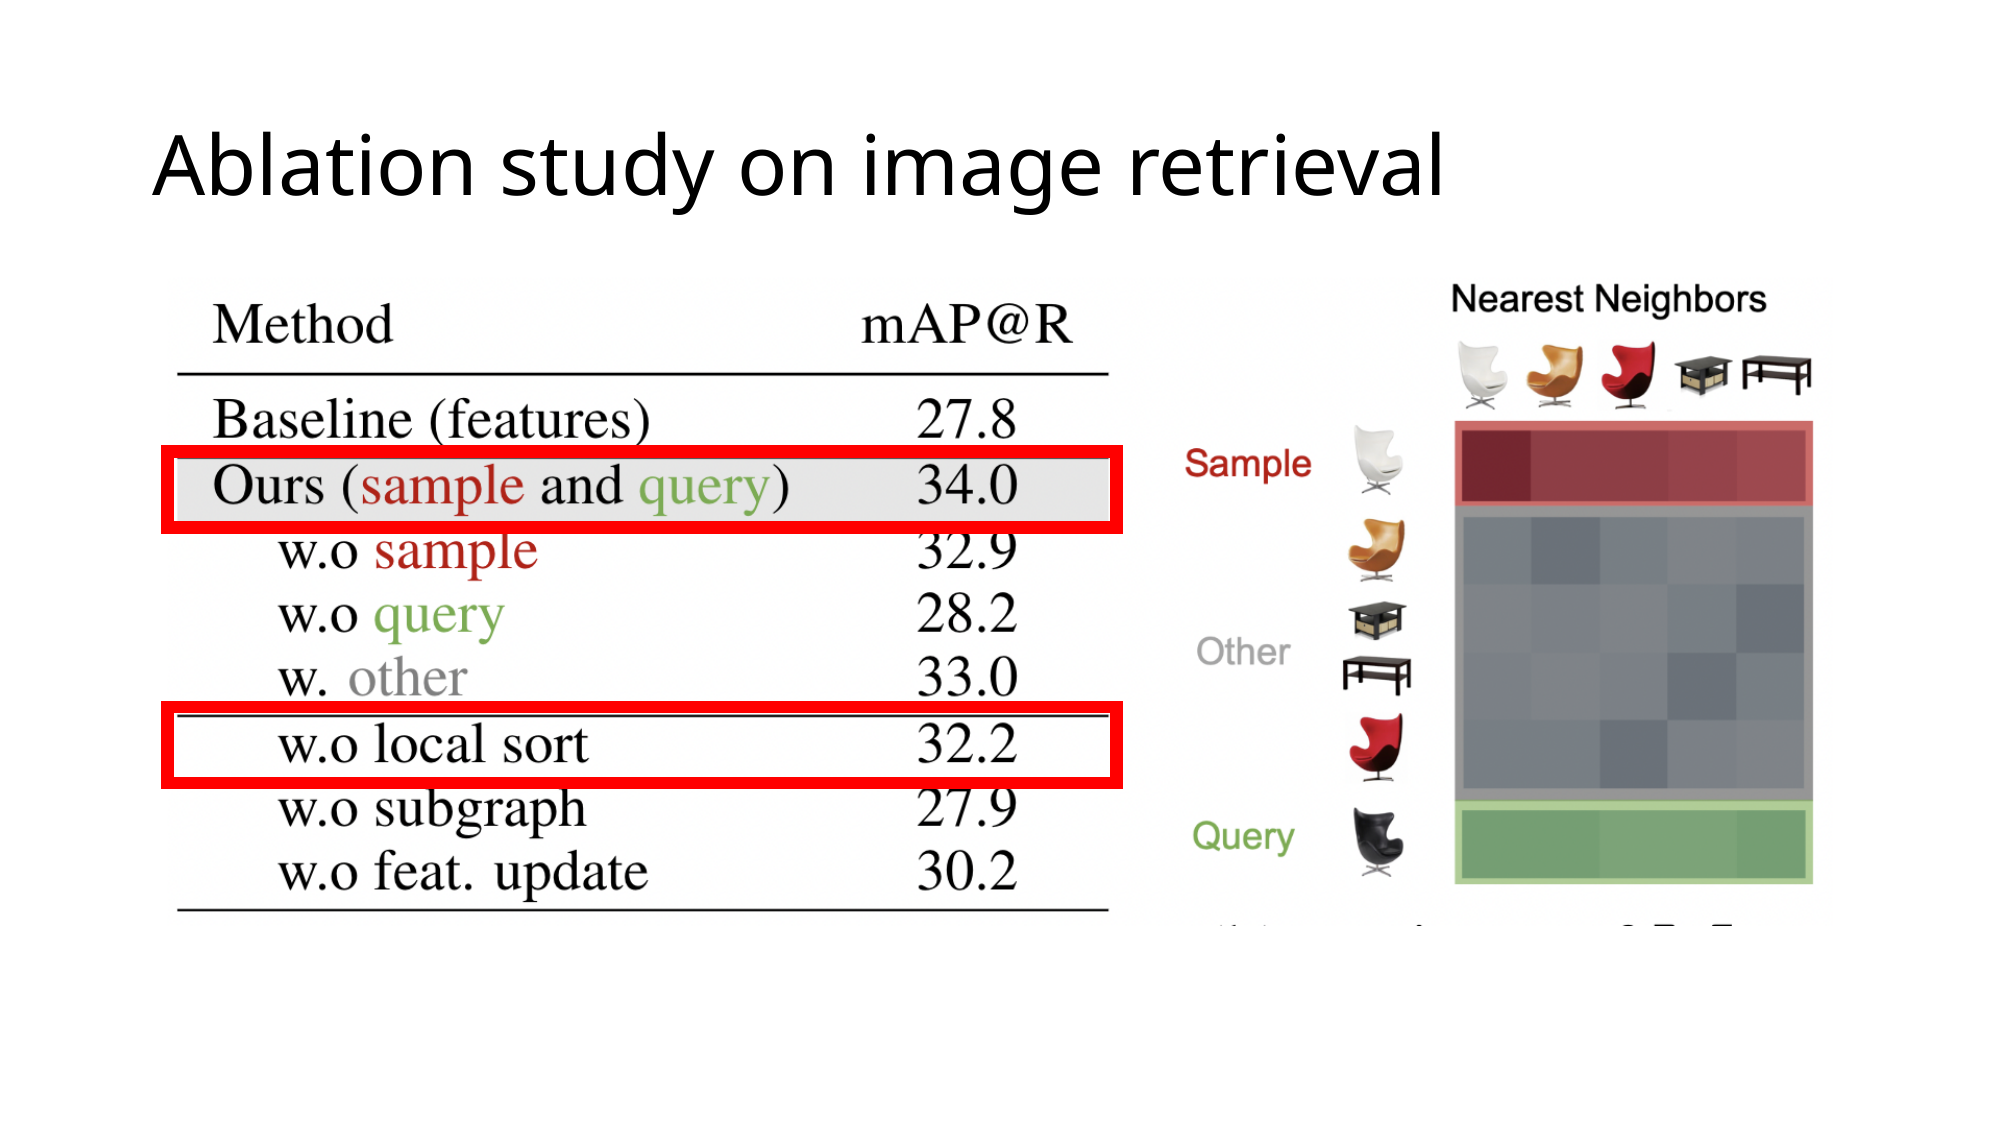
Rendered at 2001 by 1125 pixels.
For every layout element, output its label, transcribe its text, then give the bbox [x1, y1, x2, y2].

title Ablation study on image retrieval [137, 59, 1863, 278]
picture [167, 277, 1833, 926]
